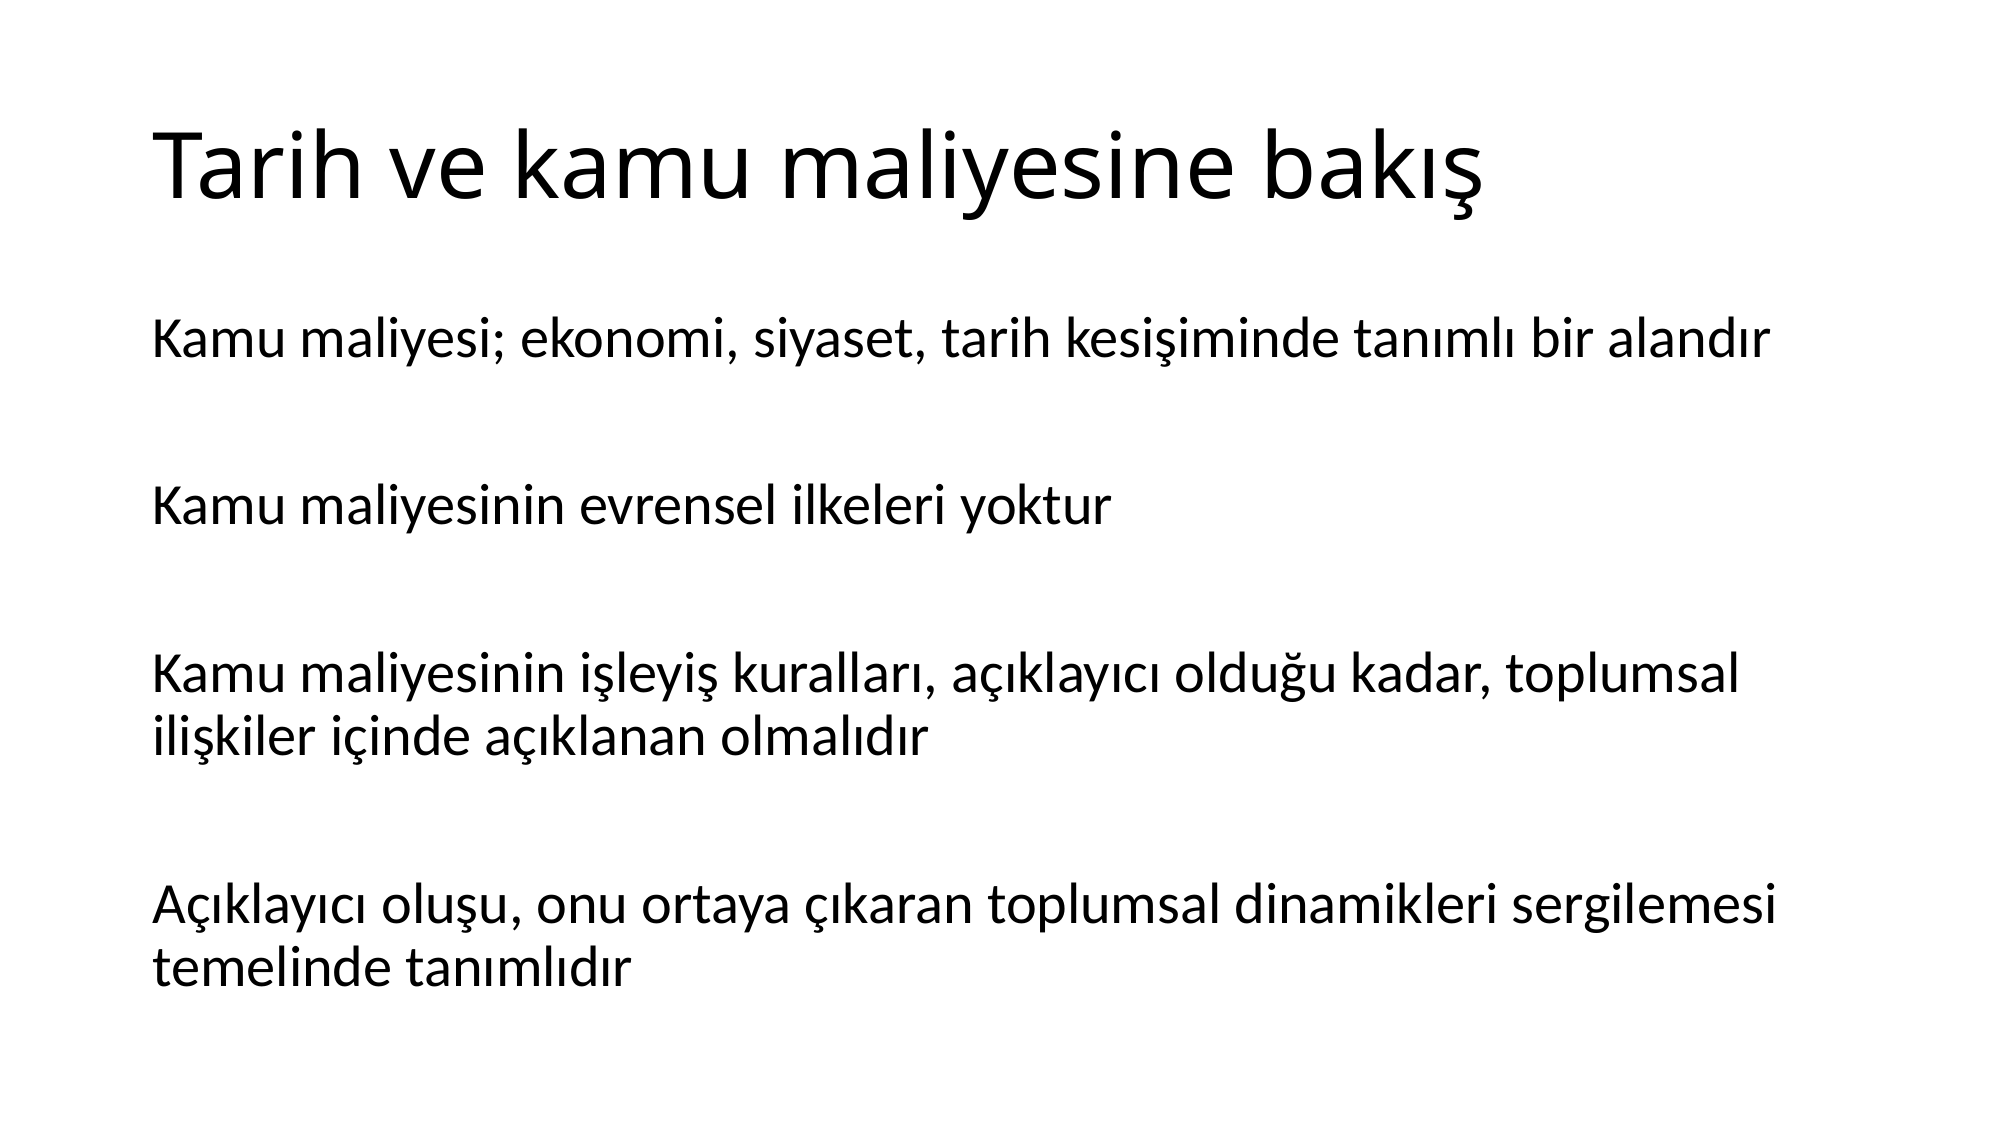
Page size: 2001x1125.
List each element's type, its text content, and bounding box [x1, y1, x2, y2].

title Tarih ve kamu maliyesine bakış [137, 59, 1863, 278]
list Kamu maliyesi; ekonomi, siyaset, tarih kesişiminde tanımlı bir alandır Kamu maliyesinin evrensel ilkeleri yoktur Kamu maliyesinin işleyiş kuralları, açıklayıcı olduğu kadar, toplumsal ilişkiler içinde açıklanan olmalıdır Açıklayıcı oluşu, onu ortaya çıkaran toplumsal dinamikleri sergilemesi temelinde tanımlıdır [137, 299, 1863, 1014]
